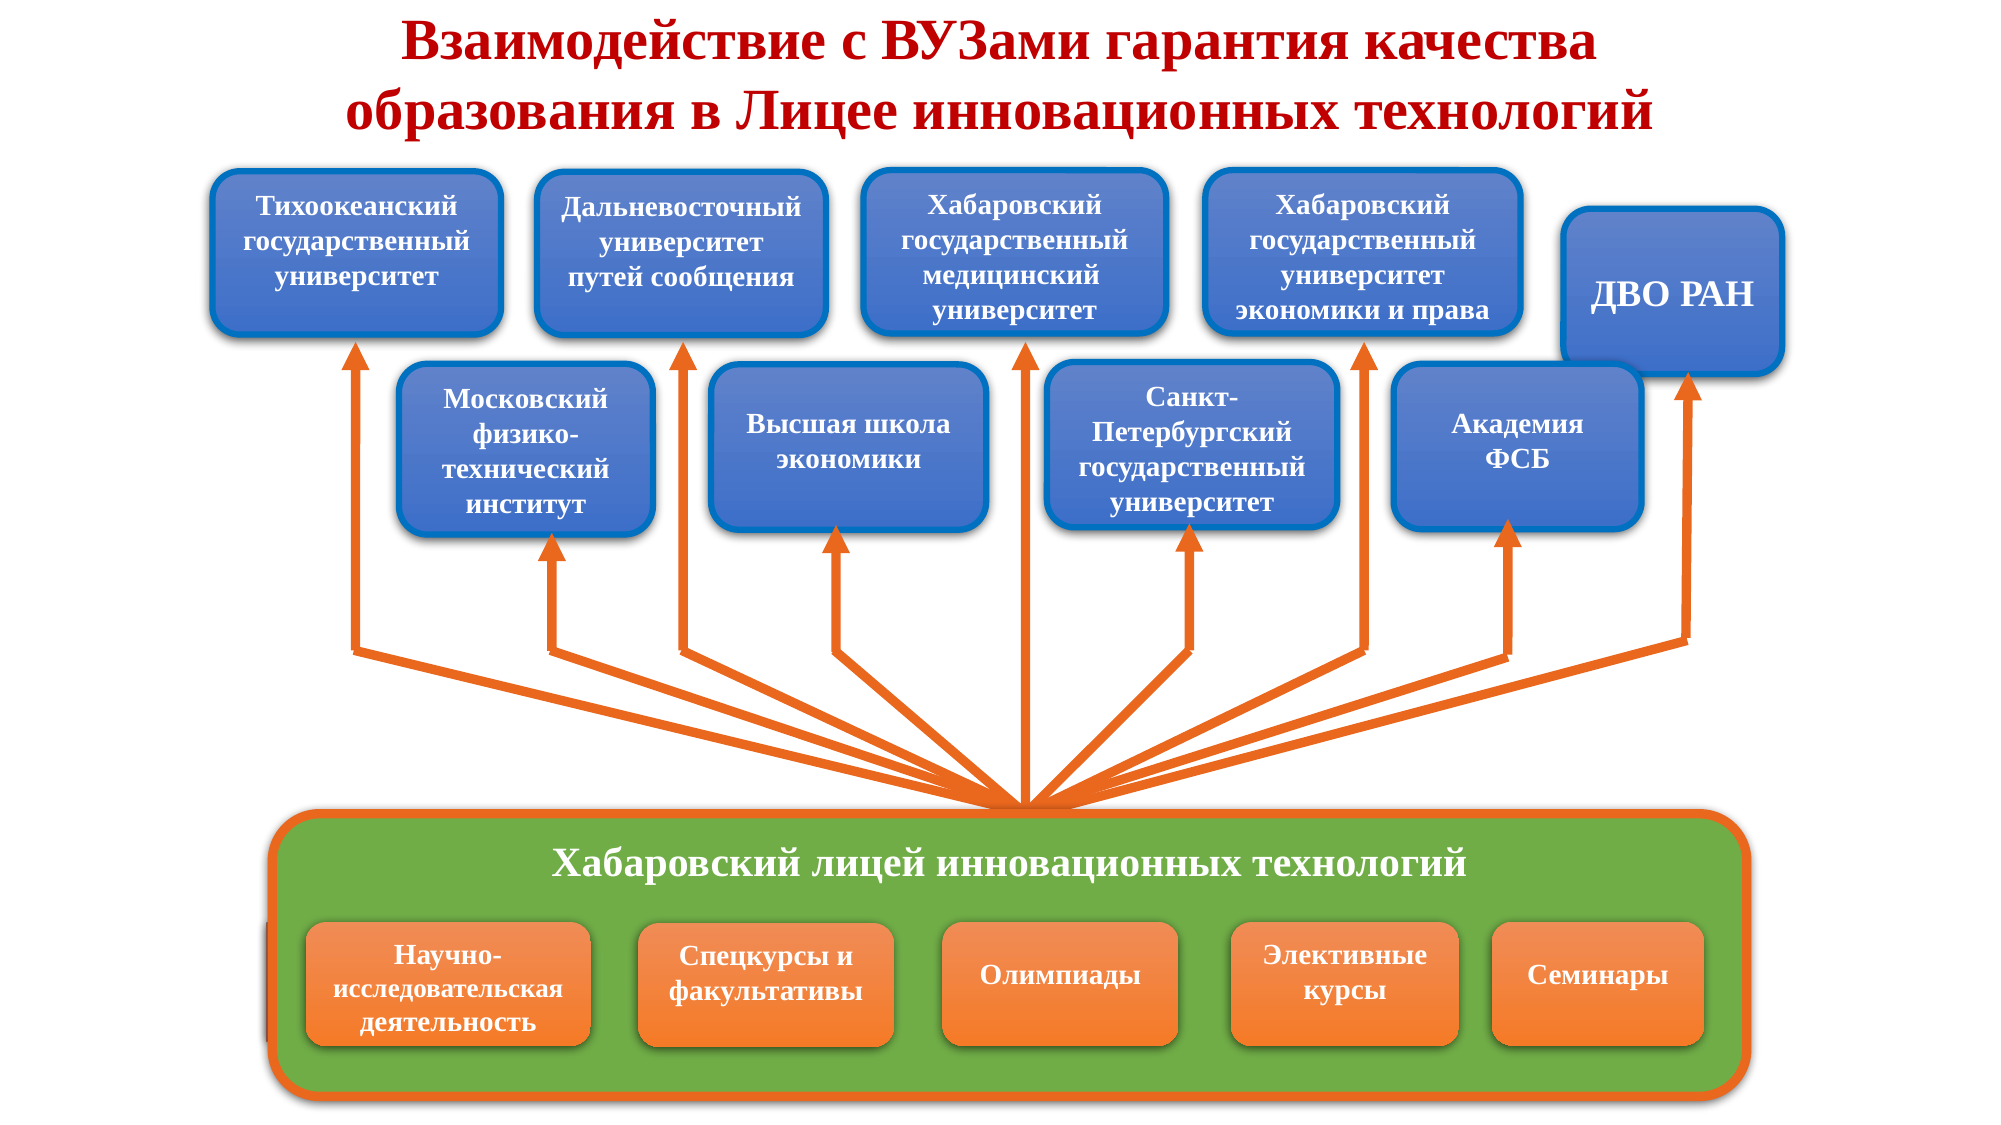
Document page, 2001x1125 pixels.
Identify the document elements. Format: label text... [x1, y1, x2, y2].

text_box Хабаровский государственный университет экономики и права [1205, 179, 1521, 334]
text_box Московский физико-технический институт [398, 363, 653, 535]
text_box Санкт-Петербургский государственный университет [1046, 361, 1338, 528]
text_box Академия ФСБ [1393, 363, 1642, 530]
text_box Элективные курсы [1230, 921, 1460, 1046]
text_box [1019, 341, 1032, 808]
text_box Дальневосточный университет путей сообщения [537, 179, 826, 336]
text_box Олимпиады [942, 921, 1179, 1046]
text_box Высшая школа экономики [711, 364, 987, 530]
text_box ДВО РАН [1563, 208, 1783, 375]
text_box [1681, 372, 1695, 638]
text_box [1183, 523, 1196, 650]
text_box [545, 532, 559, 651]
text_box Спецкурсы и факультативы [638, 922, 895, 1047]
text_box Тихоокеанский государственный университет [212, 171, 502, 335]
text_box Научно-исследовательская деятельность [305, 921, 591, 1046]
text_box [1357, 341, 1371, 651]
text_box Взаимодействие с ВУЗами гарантия качества образования в Лицее инновационных технологий [249, 0, 1750, 179]
text_box Хабаровский лицей инновационных технологий [272, 813, 1747, 1097]
text_box Семинары [1491, 921, 1705, 1046]
text_box [829, 525, 843, 652]
text_box [349, 341, 362, 650]
text_box [676, 341, 690, 651]
text_box Хабаровский государственный медицинский университет [863, 179, 1167, 334]
text_box [1501, 518, 1515, 655]
